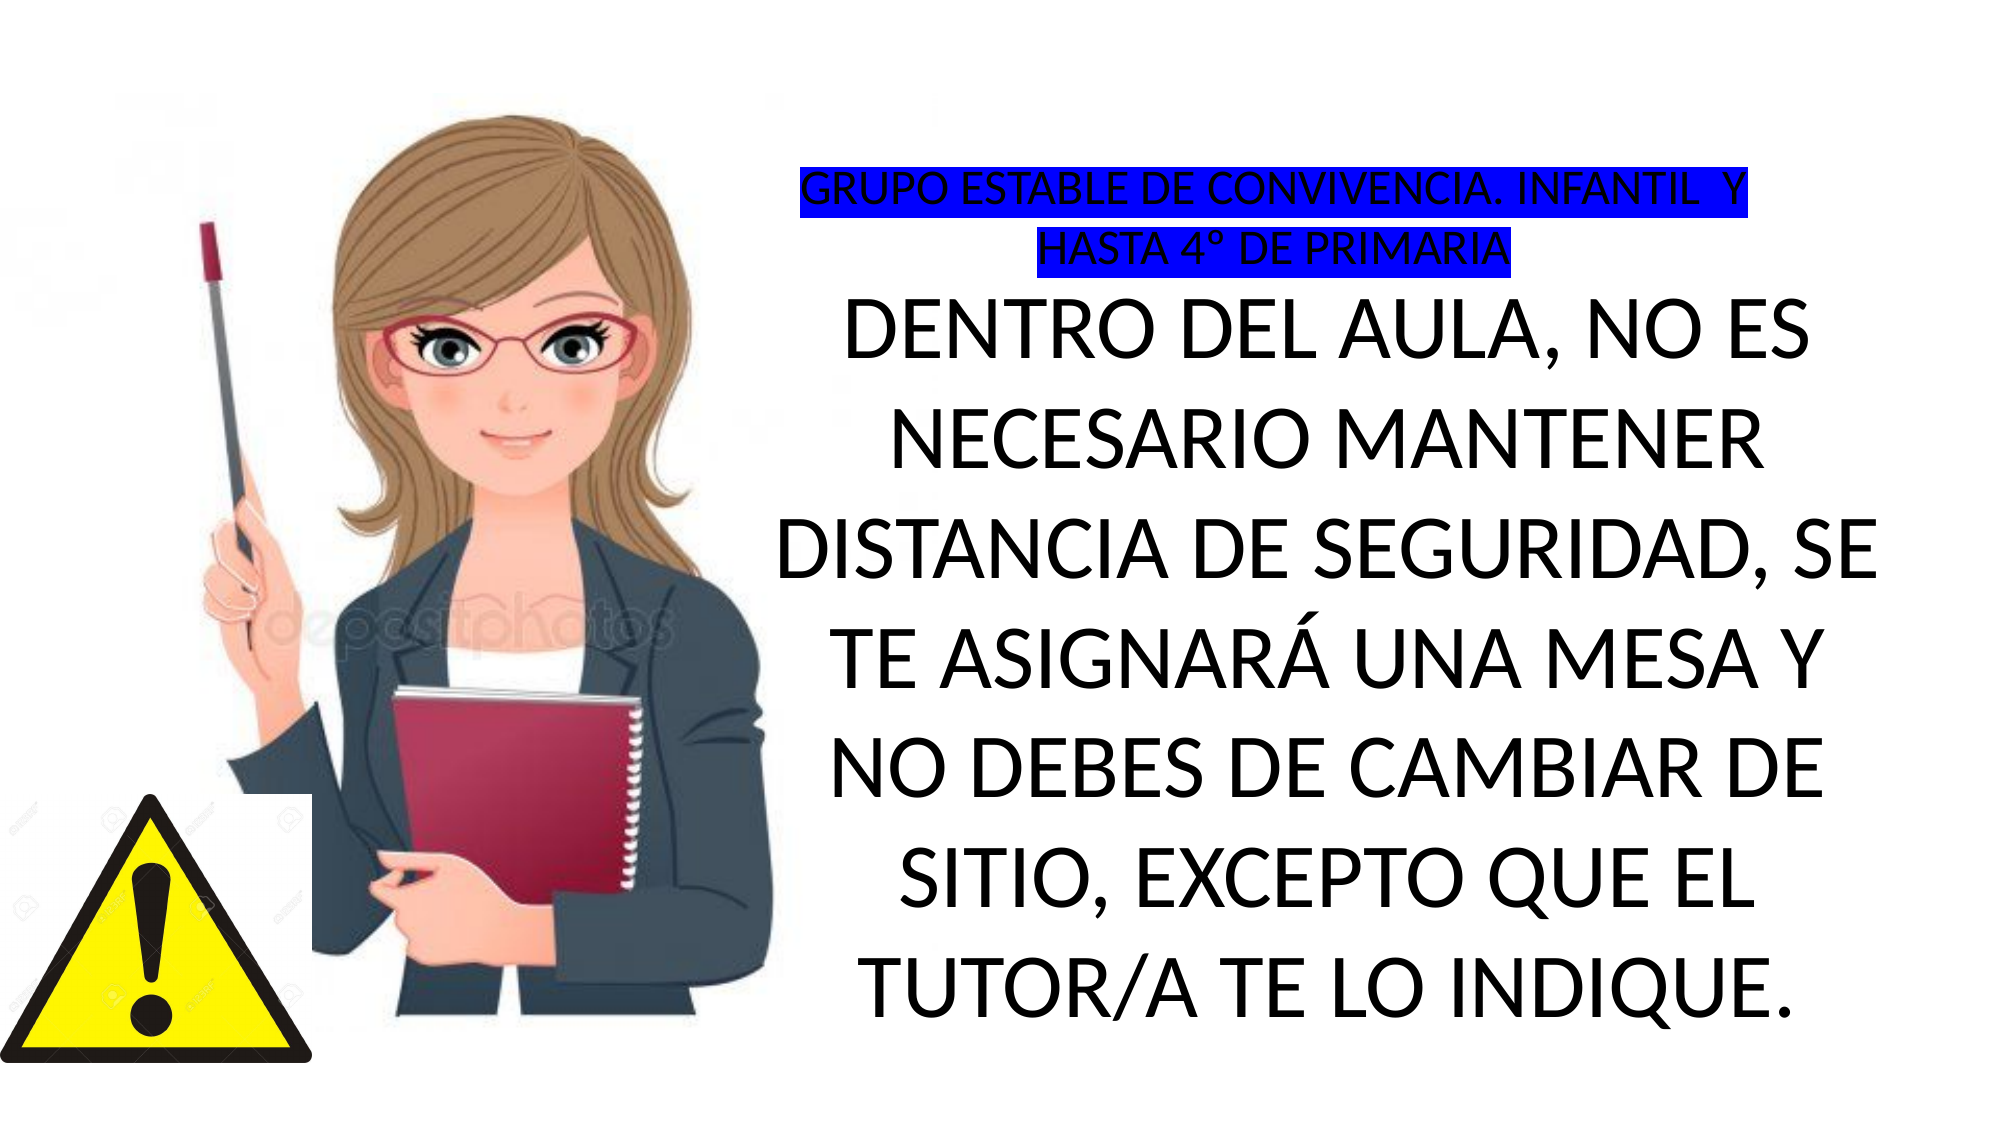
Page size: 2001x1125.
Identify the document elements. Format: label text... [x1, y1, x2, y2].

text_box GRUPO ESTABLE DE CONVIVENCIA. INFANTIL Y HASTA 4º DE PRIMARIA [938, 147, 1817, 283]
text_box DENTRO DEL AULA, NO ES NECESARIO MANTENER DISTANCIA DE SEGURIDAD, SE TE ASIGNARÁ UNA MESA Y NO DEBES DE CAMBIAR DE SITIO, EXCEPTO QUE EL TUTOR/A TE LO INDIQUE. [752, 259, 1904, 1044]
picture [0, 93, 938, 1063]
